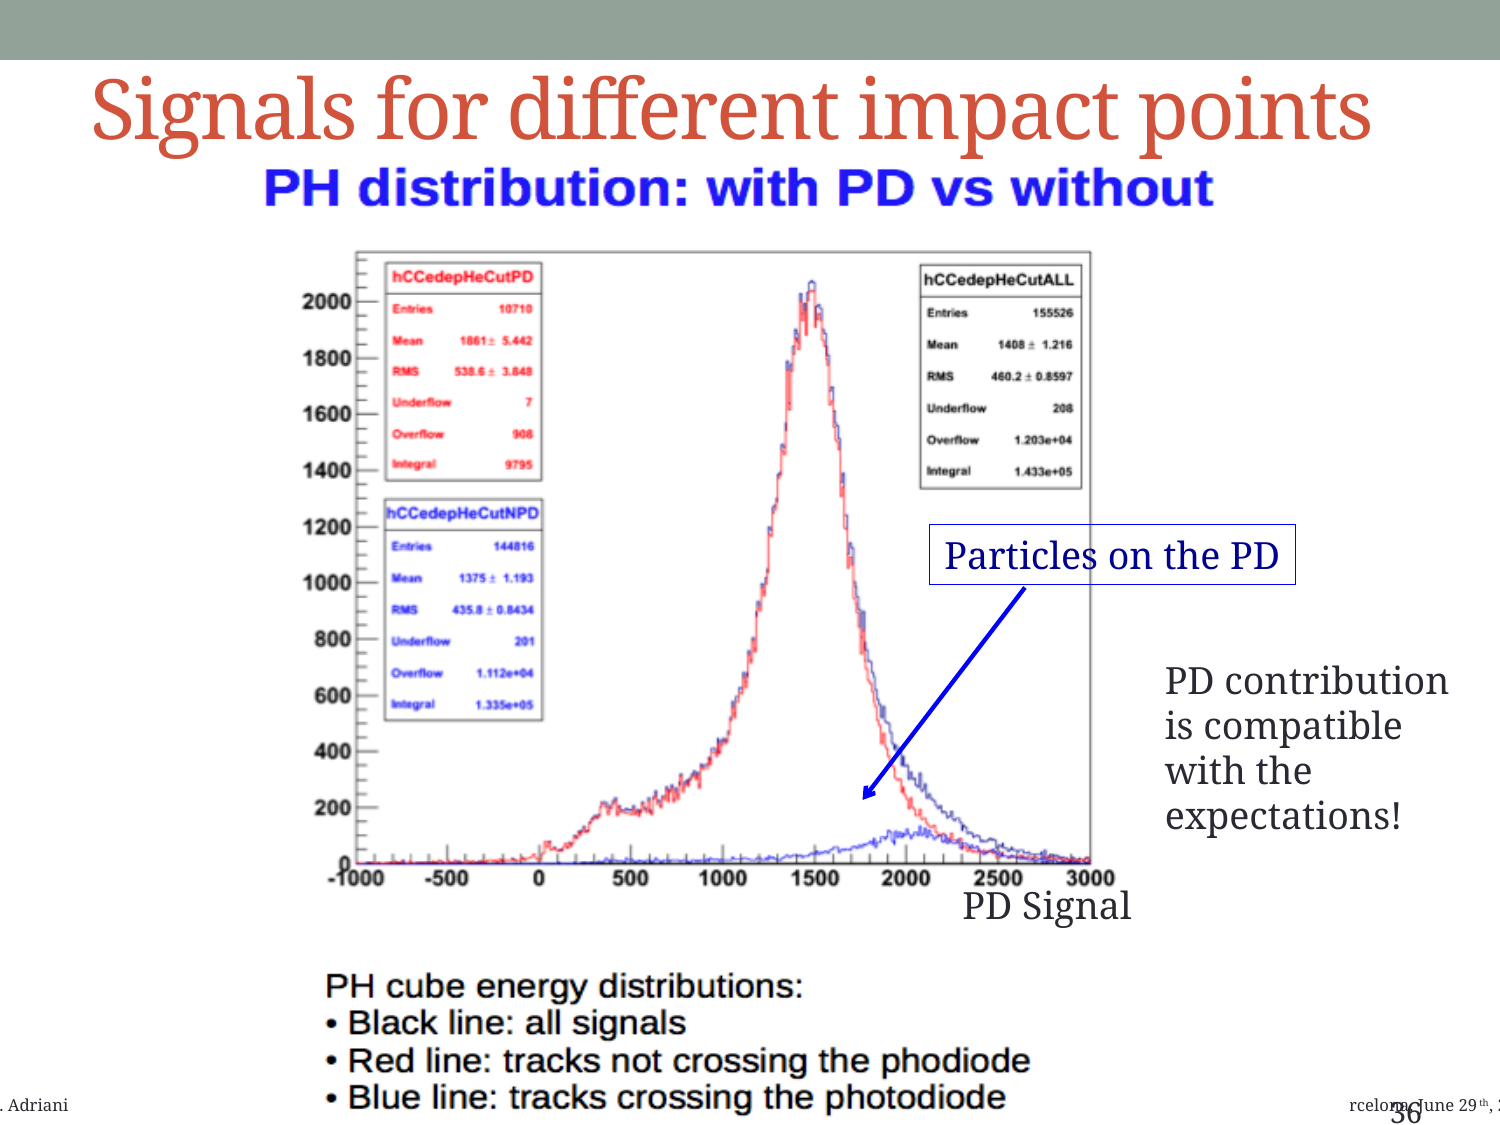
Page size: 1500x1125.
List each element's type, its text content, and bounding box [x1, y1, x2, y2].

title Signals for different impact points [75, 24, 1425, 188]
text_box PD contribution is compatible with the expectations! [1360, 649, 1500, 845]
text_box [862, 587, 1026, 801]
picture [139, 149, 1351, 1125]
slide_number 36 [1374, 1087, 1500, 1125]
